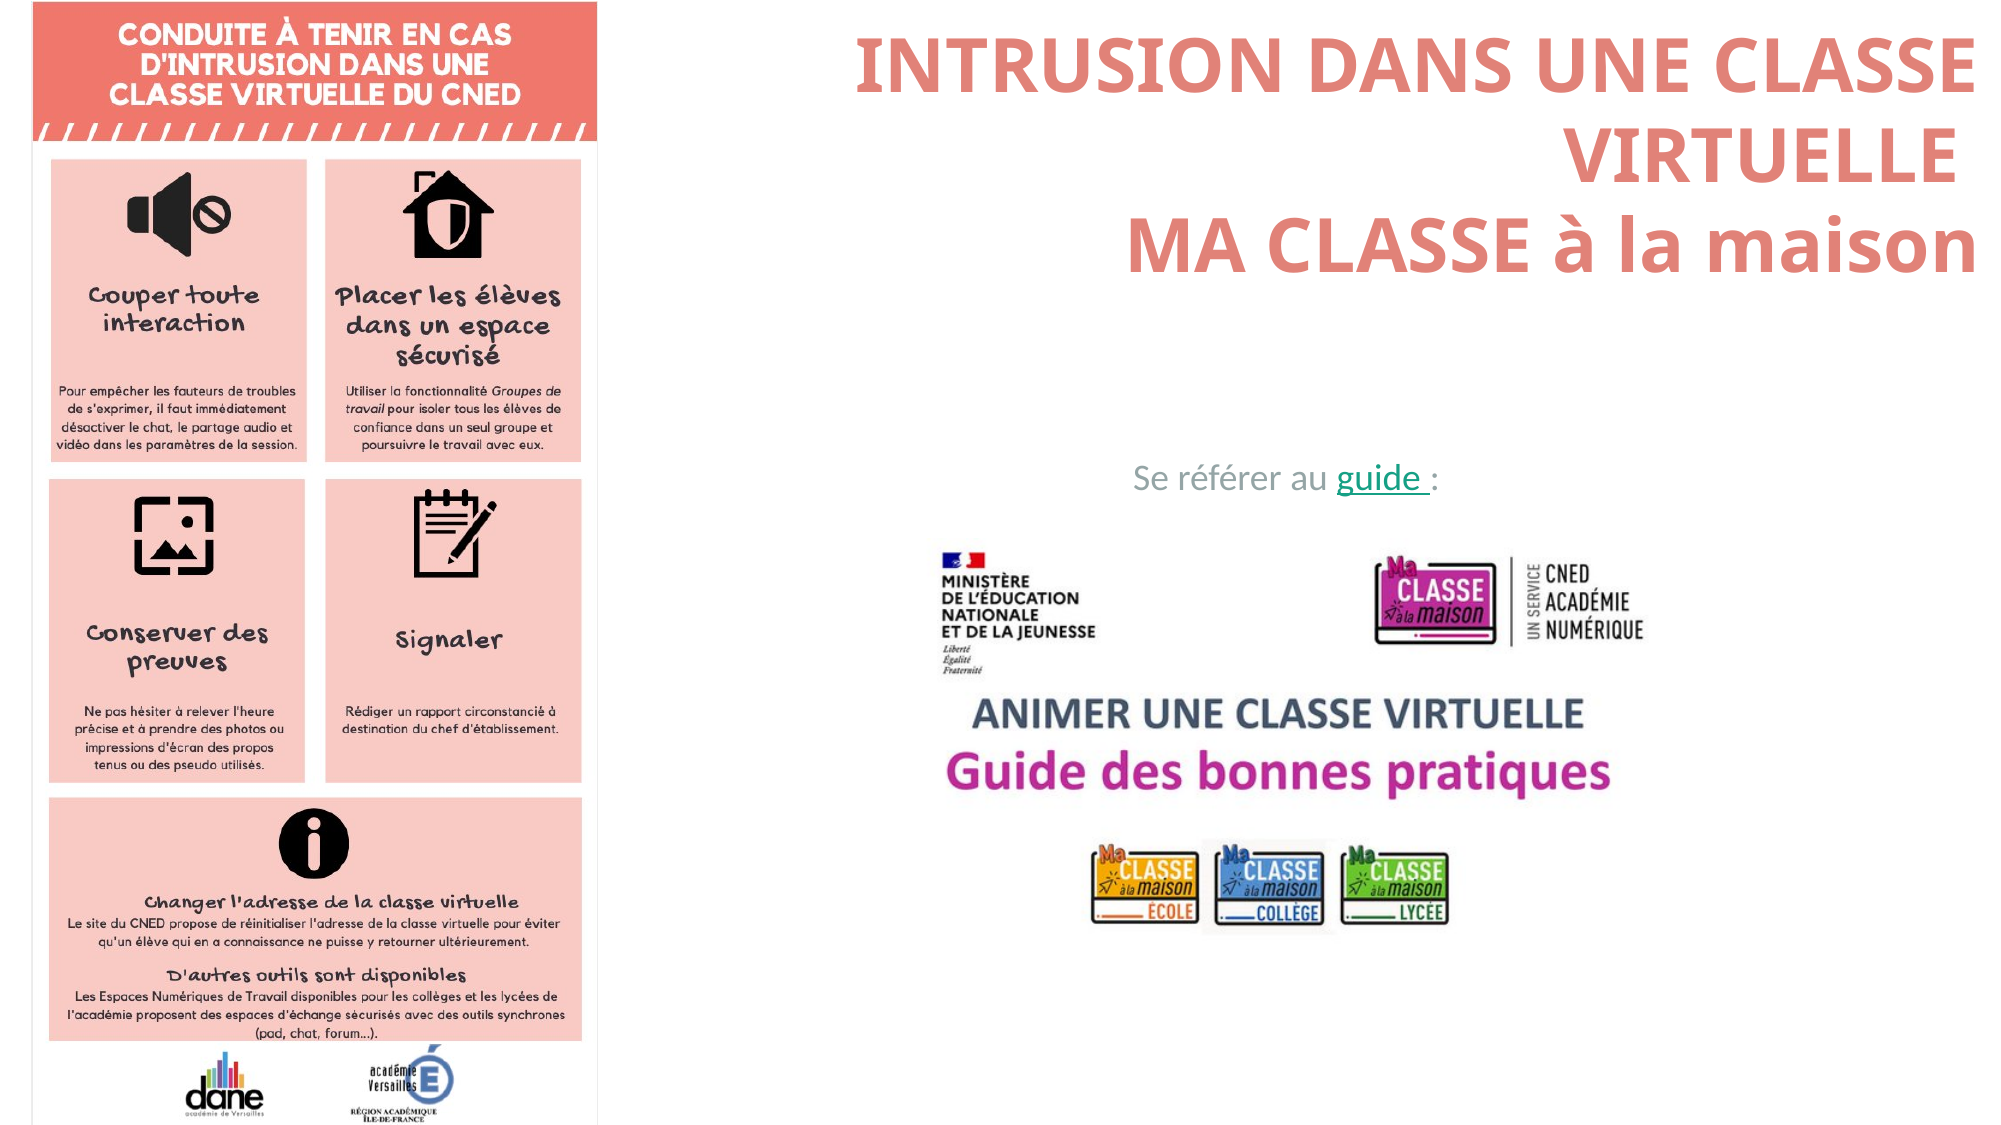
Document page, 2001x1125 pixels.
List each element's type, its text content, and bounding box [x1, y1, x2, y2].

picture [31, 1, 598, 1125]
picture [869, 538, 1687, 948]
title Intrusion dans une classe virtuelle Ma classe à la maison [602, 54, 1995, 252]
text_box Se référer au guide : [1118, 445, 1464, 506]
